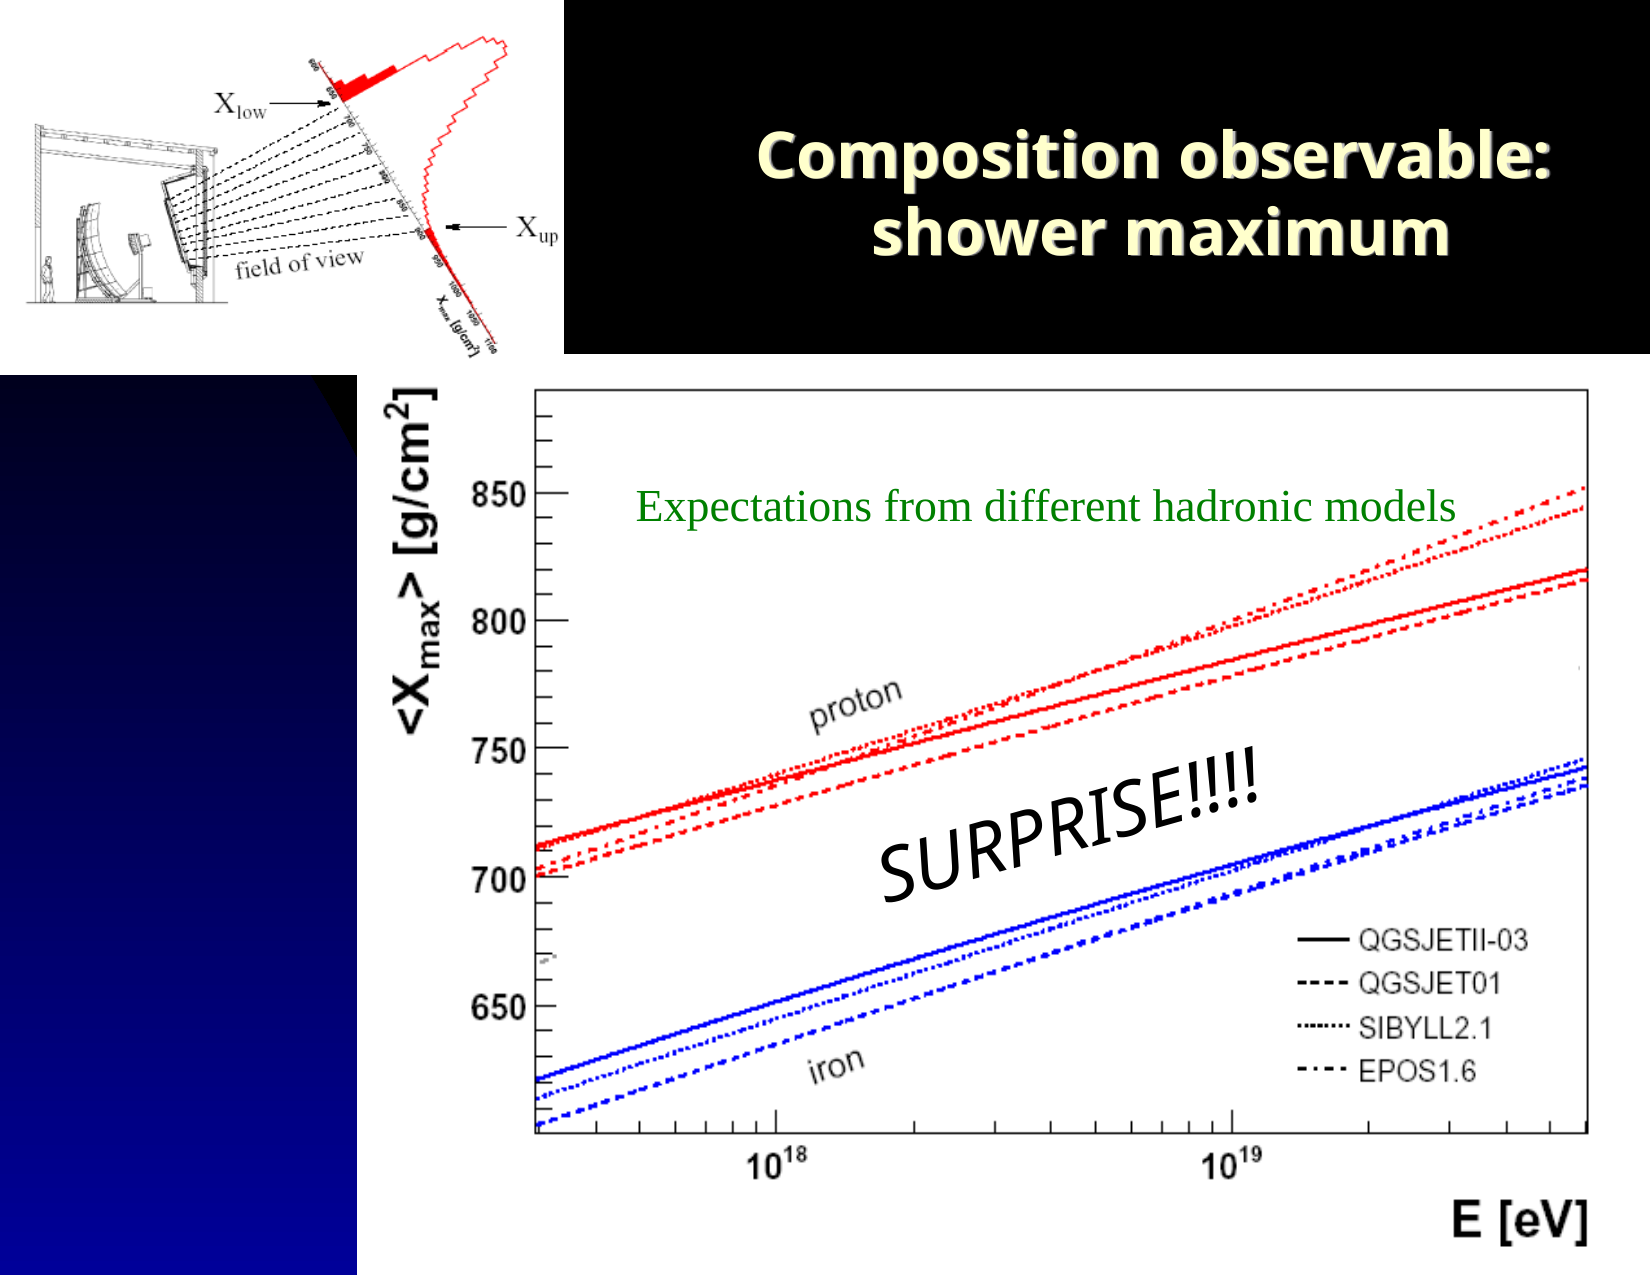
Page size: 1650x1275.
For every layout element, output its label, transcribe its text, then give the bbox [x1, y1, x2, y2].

picture [0, 0, 564, 376]
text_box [357, 353, 1650, 1275]
text_box Composition observable: shower maximum [728, 141, 1595, 241]
